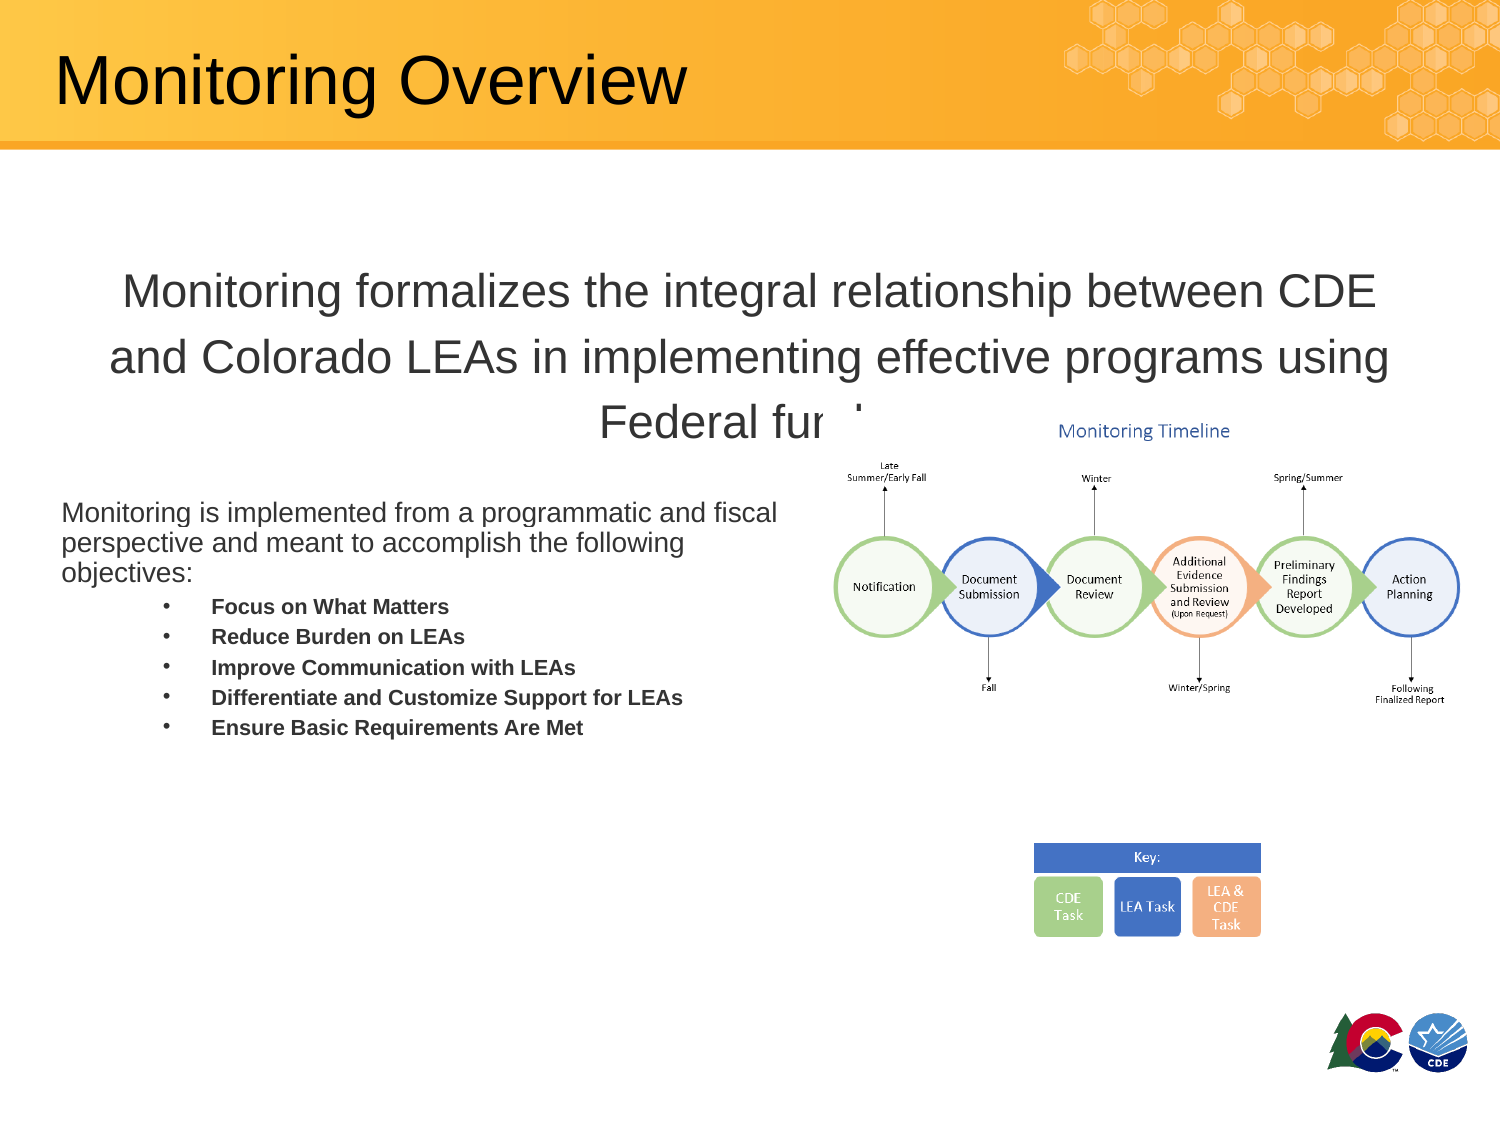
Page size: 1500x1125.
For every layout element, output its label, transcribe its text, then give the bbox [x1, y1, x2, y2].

picture [0, 0, 1500, 150]
picture [822, 410, 1476, 725]
title Monitoring Overview [54, 44, 1047, 242]
picture [1016, 827, 1282, 948]
picture [1326, 1012, 1468, 1073]
list Monitoring formalizes the integral relationship between CDE and Colorado LEAs in implementing effective programs using Federal funds. [104, 252, 1396, 449]
text_box Monitoring is implemented from a programmatic and fiscal perspective and meant to accomplish the following objectives: Focus on What Matters Reduce Burden on LEAs Improve Communication with LEAs Differentiate and Customize Support for LEAs Ensure Basic Requirements Are Met [46, 483, 815, 755]
